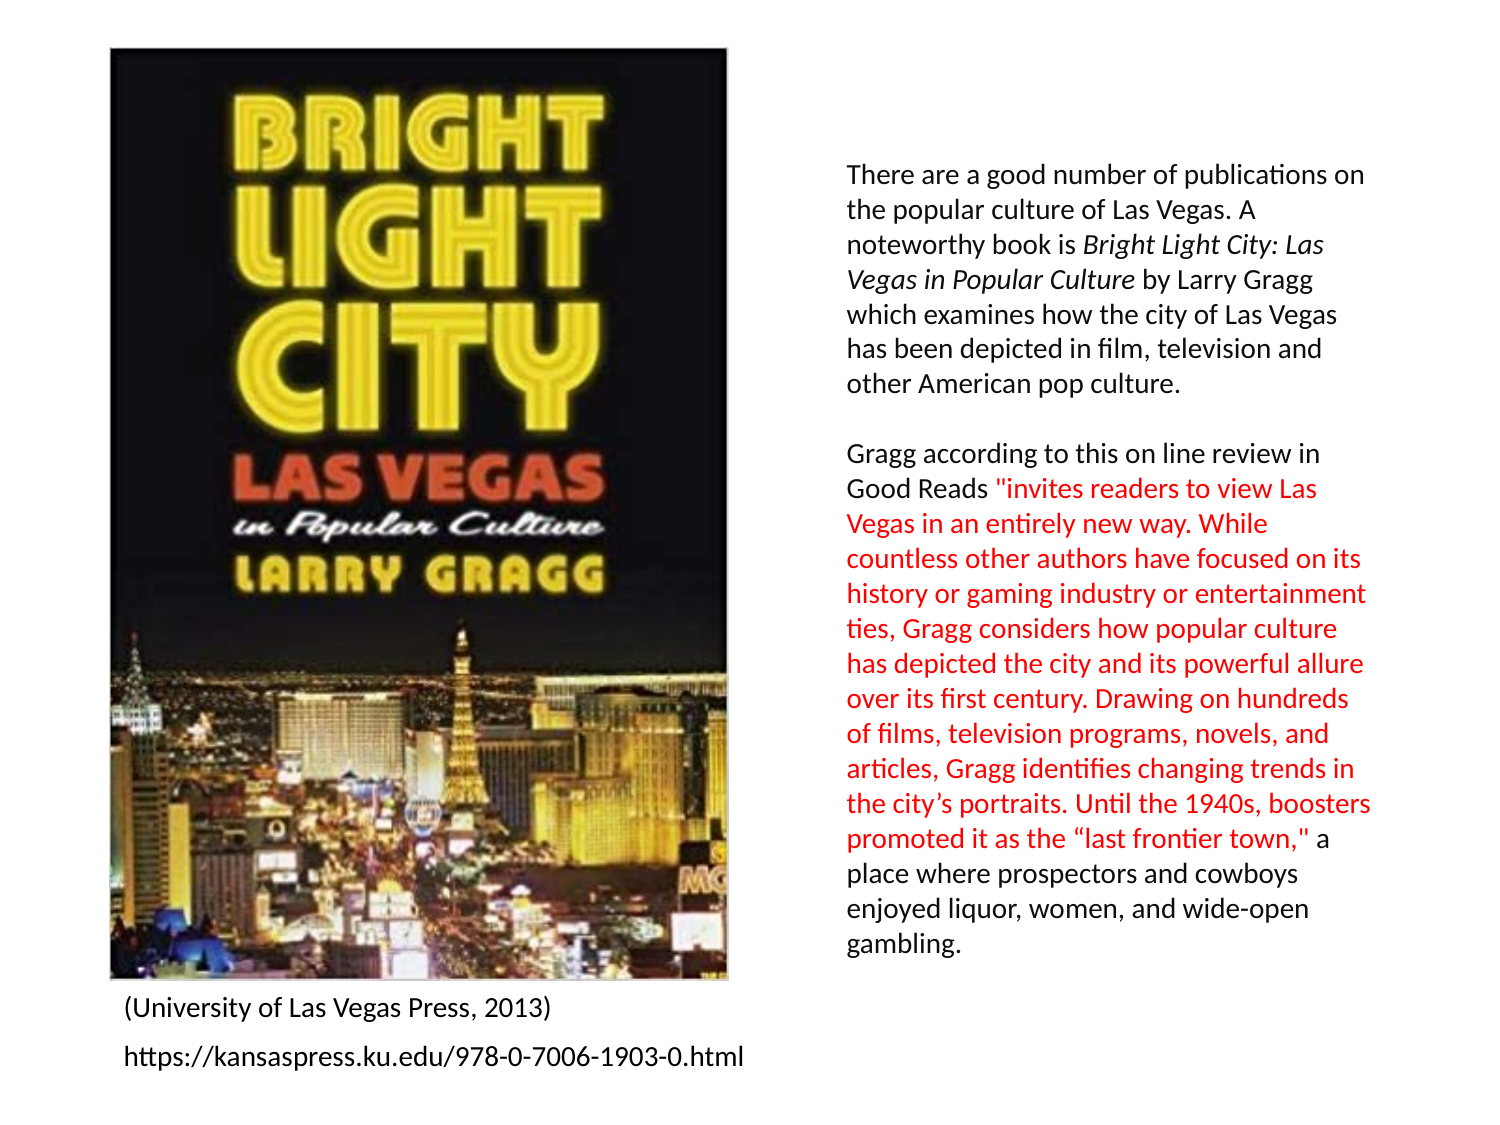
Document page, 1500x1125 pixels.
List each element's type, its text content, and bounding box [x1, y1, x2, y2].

text_box https://kansaspress.ku.edu/978-0-7006-1903-0.html [108, 1030, 1201, 1080]
picture [109, 47, 729, 981]
text_box (University of Las Vegas Press, 2013) [108, 980, 758, 1030]
text_box There are a good number of publications on the popular culture of Las Vegas. A noteworthy book is Bright Light City: Las Vegas in Popular Culture by Larry Gragg which examines how the city of Las Vegas has been depicted in film, television and other American pop culture.​ ​ Gragg according to this on line review in Good Reads "invites readers to view Las Vegas in an entirely new way. While countless other authors have focused on its history or gaming industry or entertainment ties, Gragg considers how popular culture has depicted the city and its powerful allure over its first century. Drawing on hundreds of films, television programs, novels, and articles, Gragg identifies changing trends in the city’s portraits. Until the 1940s, boosters promoted it as the “last frontier town," a place where prospectors and cowboys enjoyed liquor, women, and wide-open gambling. [831, 147, 1393, 967]
